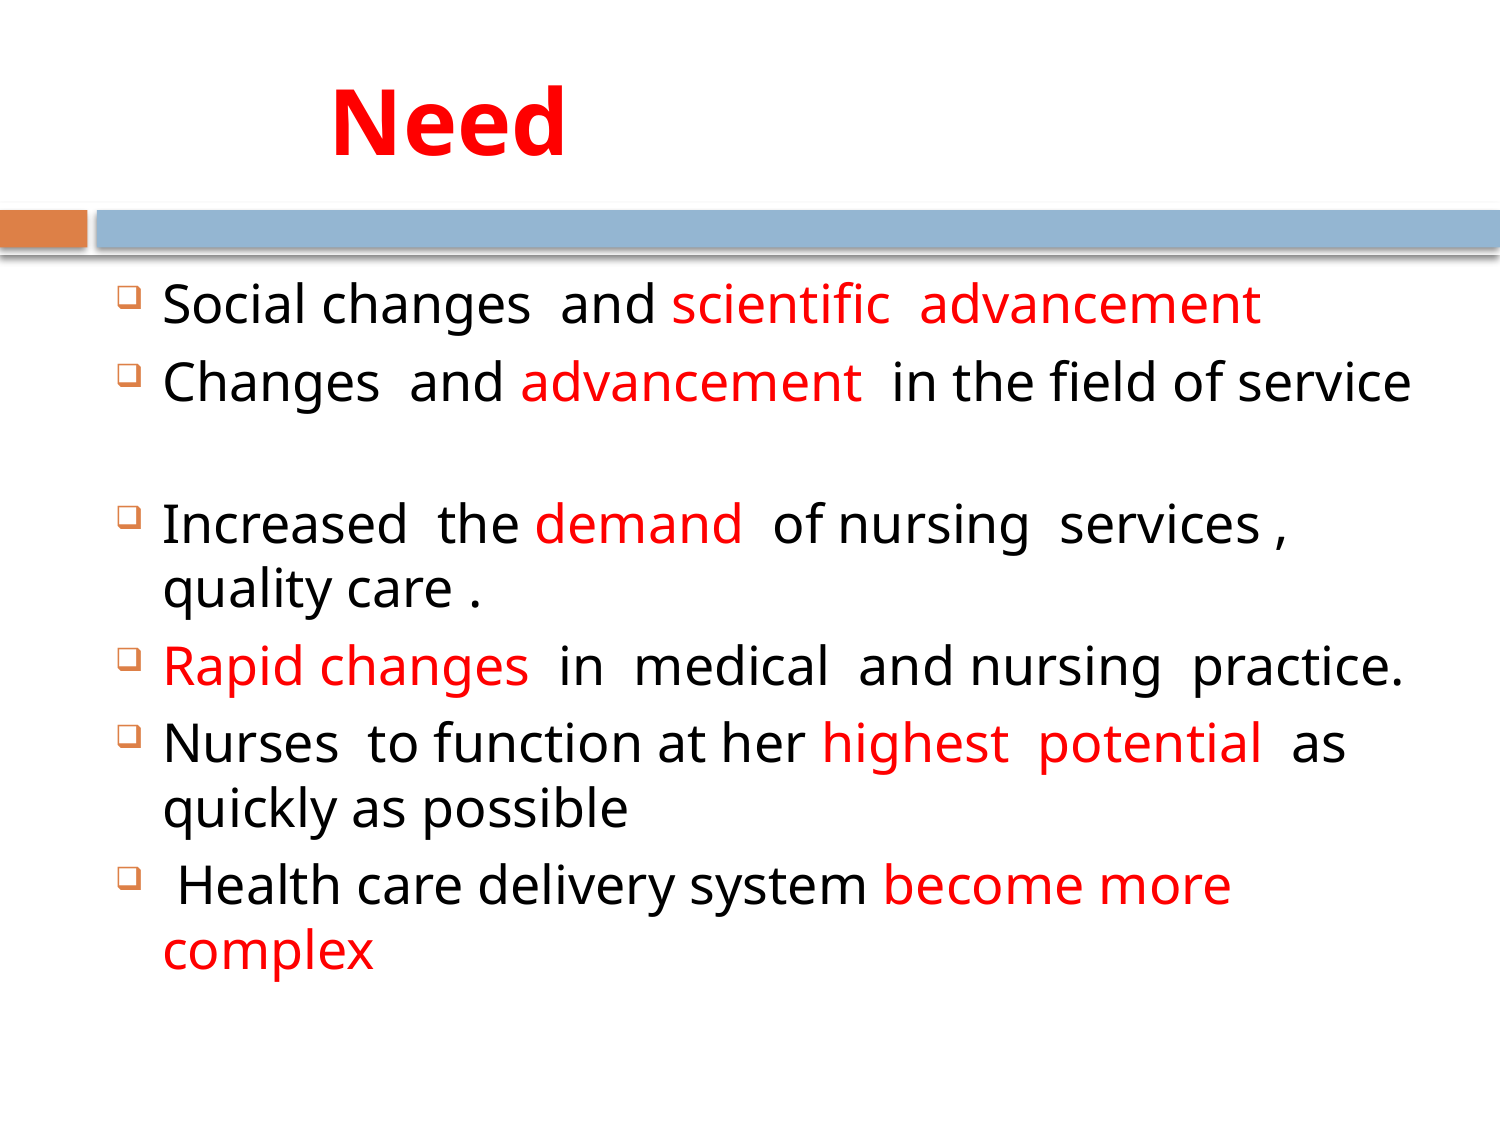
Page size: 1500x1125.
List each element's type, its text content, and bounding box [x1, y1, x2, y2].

list Social changes and scientific advancement Changes and advancement in the field of service Increased the demand of nursing services , quality care . Rapid changes in medical and nursing practice. Nurses to function at her highest potential as quickly as possible Health care delivery system become more complex [100, 262, 1438, 1000]
title Need [100, 37, 1438, 200]
